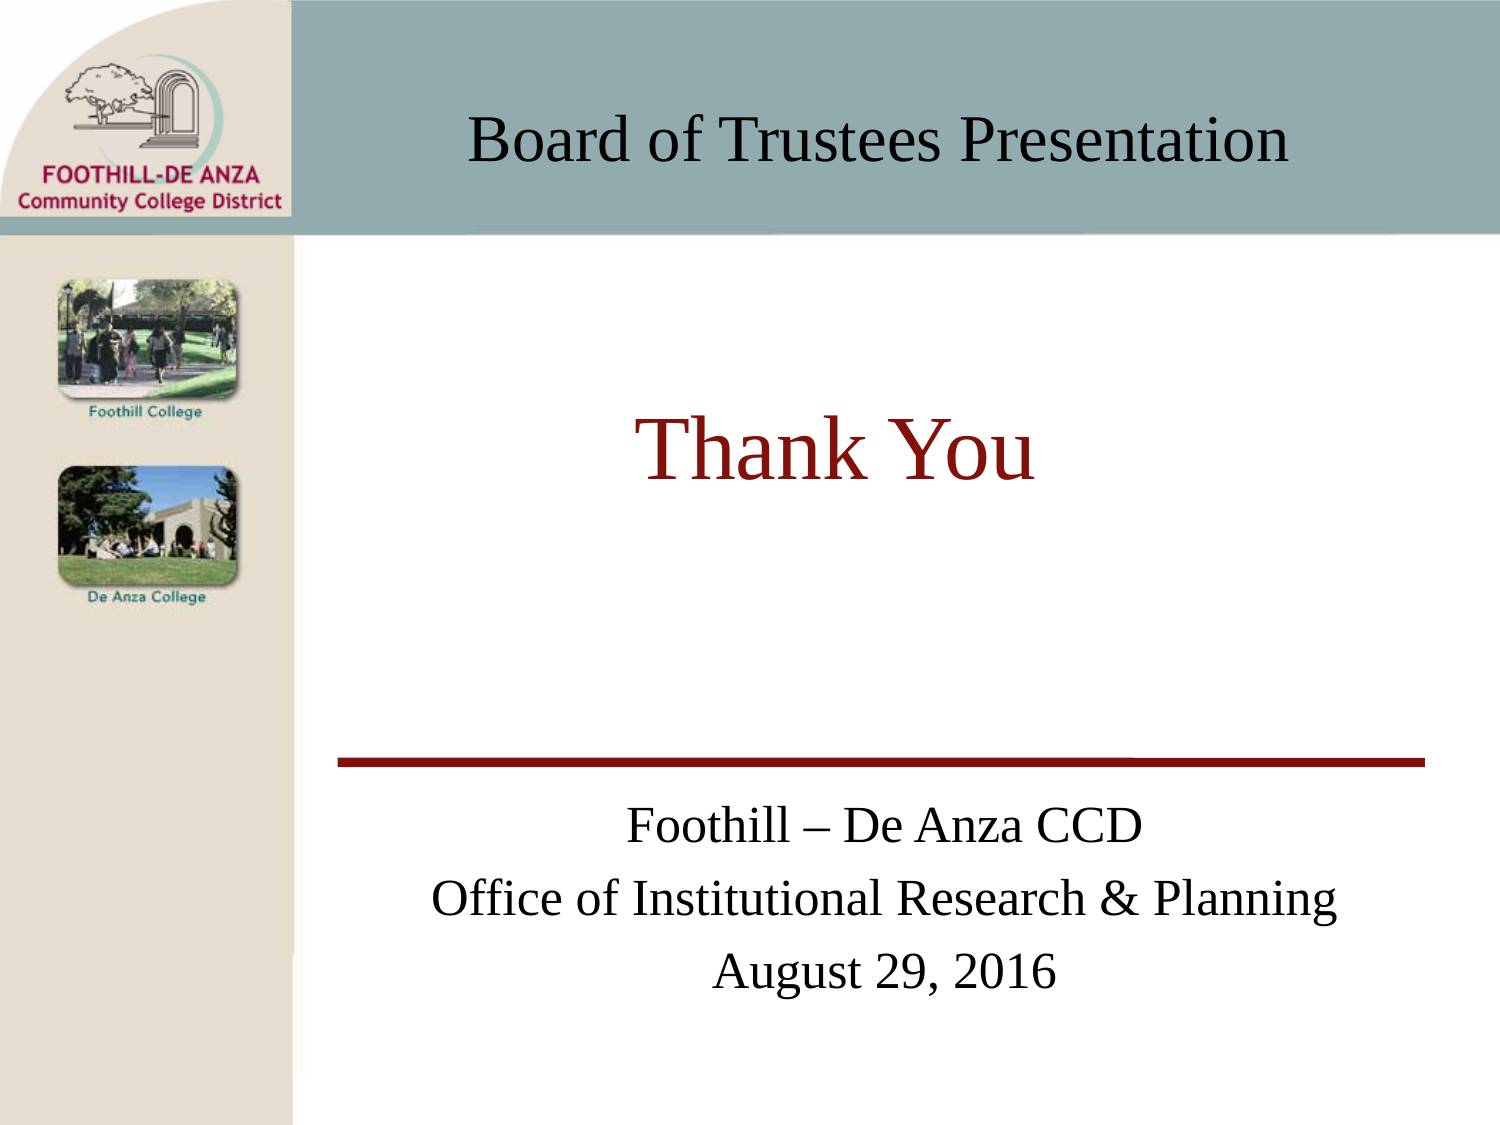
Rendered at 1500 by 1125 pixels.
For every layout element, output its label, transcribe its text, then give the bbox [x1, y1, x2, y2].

subtitle Foothill – De Anza CCD Office of Institutional Research & Planning August 29, 2016 [340, 783, 1429, 1084]
picture [0, 0, 1500, 1125]
title Thank You [283, 295, 1388, 590]
